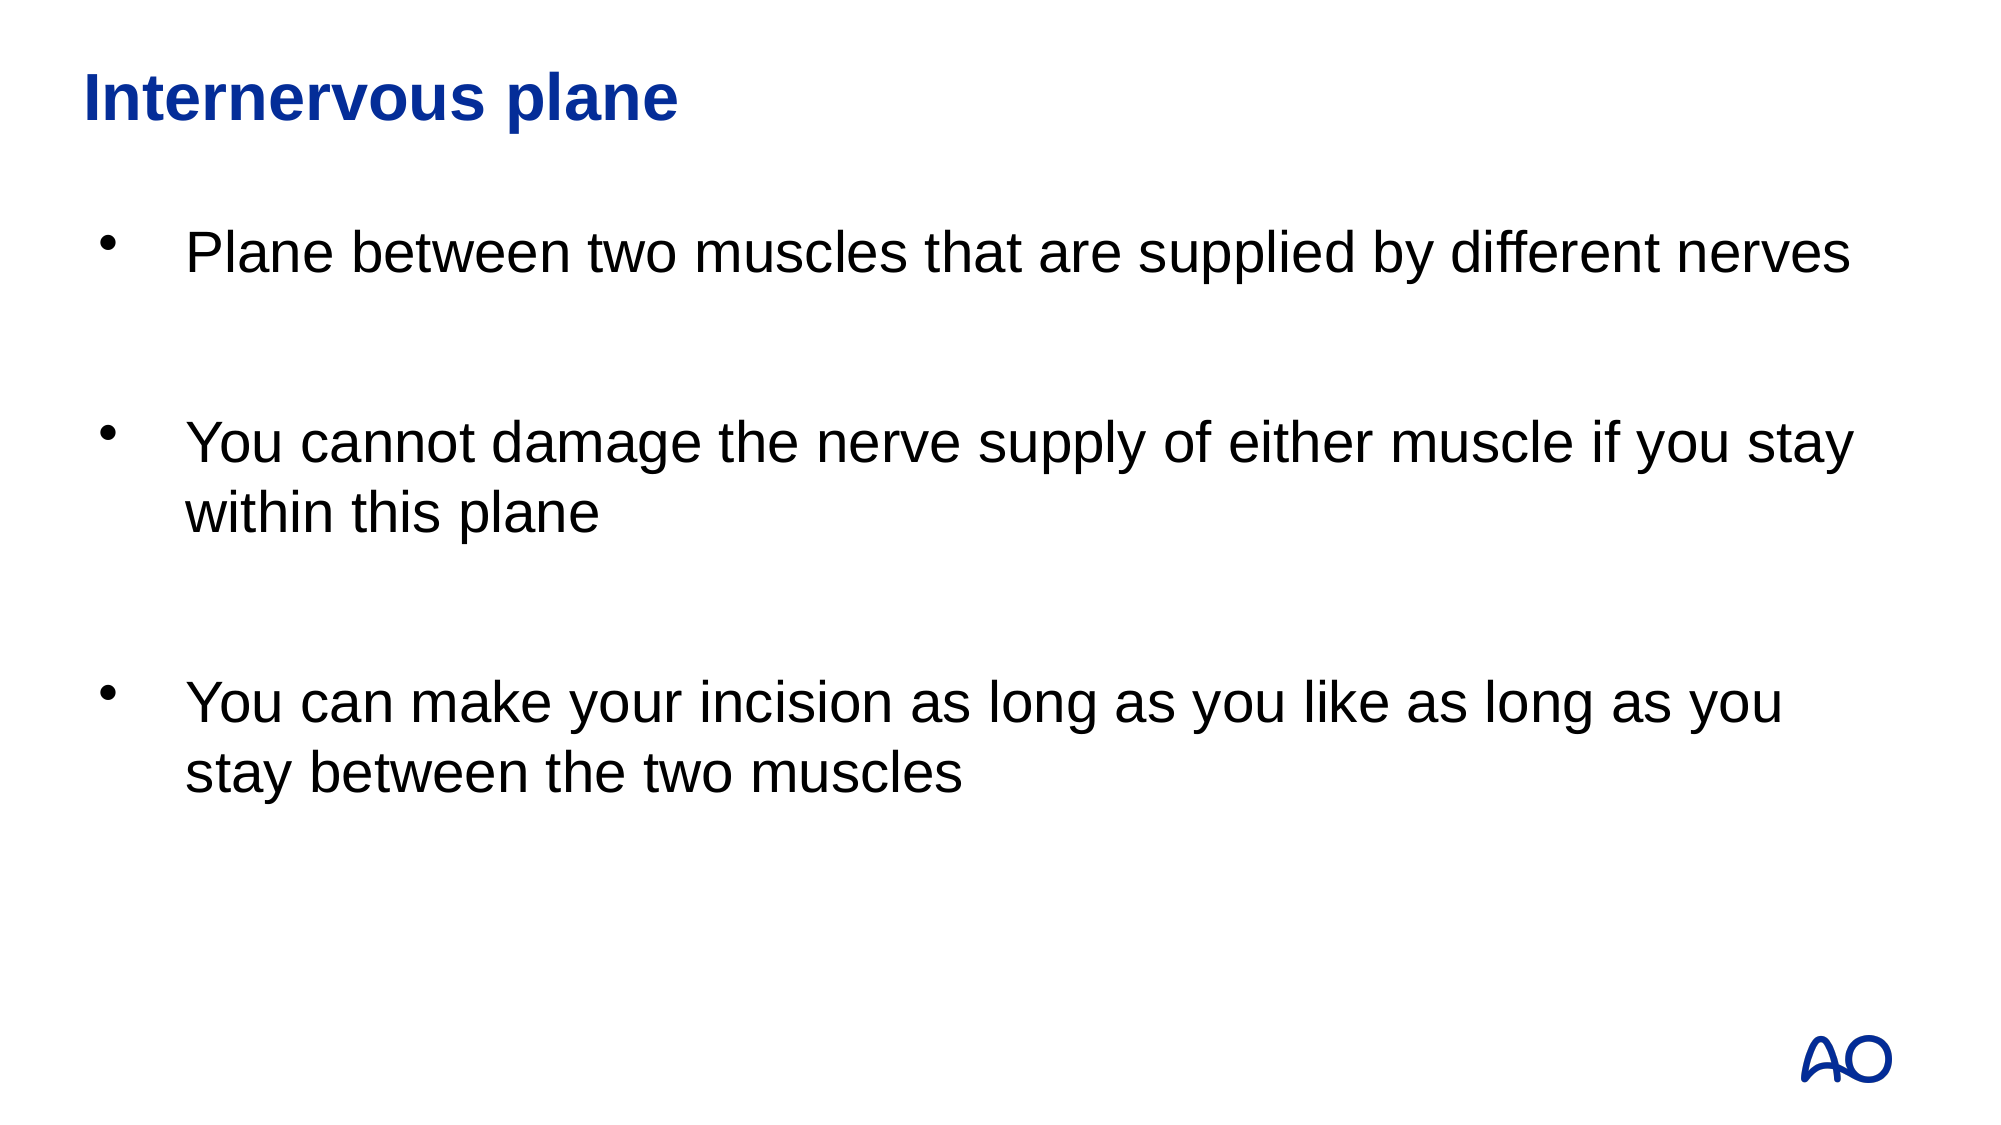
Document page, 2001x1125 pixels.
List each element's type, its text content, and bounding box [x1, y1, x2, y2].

list Plane between two muscles that are supplied by different nerves You cannot damage the nerve supply of either muscle if you stay within this plane You can make your incision as long as you like as long as you stay between the two muscles [83, 207, 1894, 975]
title Internervous plane [83, 62, 1894, 207]
picture [1801, 1035, 1892, 1083]
